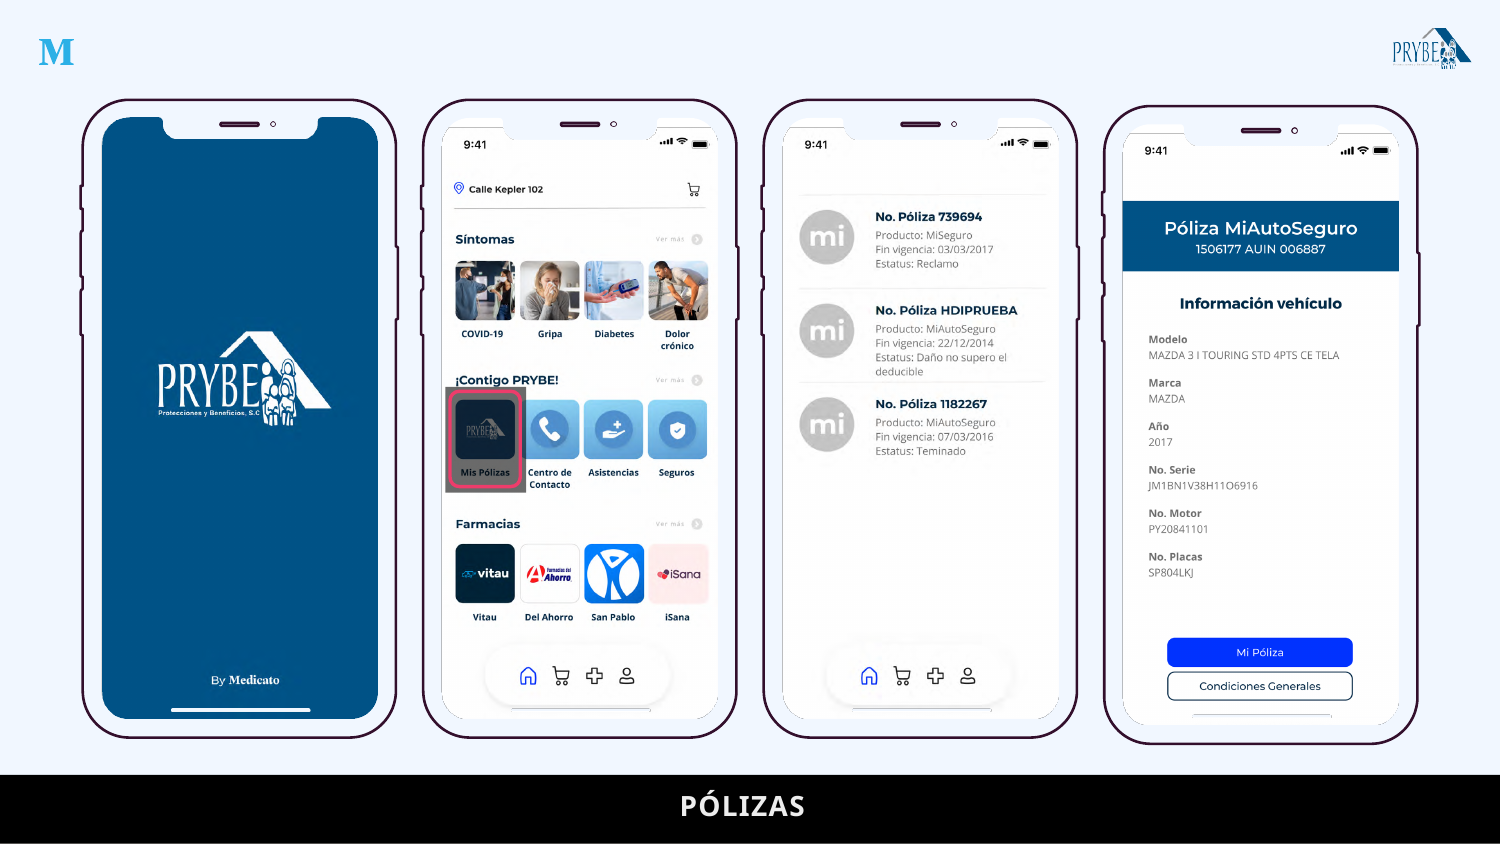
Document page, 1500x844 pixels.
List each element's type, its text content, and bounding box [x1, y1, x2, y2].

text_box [445, 386, 527, 493]
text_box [420, 98, 740, 739]
text_box PÓLIZAS [678, 787, 816, 822]
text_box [1101, 105, 1421, 745]
text_box [0, 774, 1500, 844]
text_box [760, 98, 1080, 739]
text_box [79, 98, 399, 739]
picture [1393, 28, 1472, 69]
